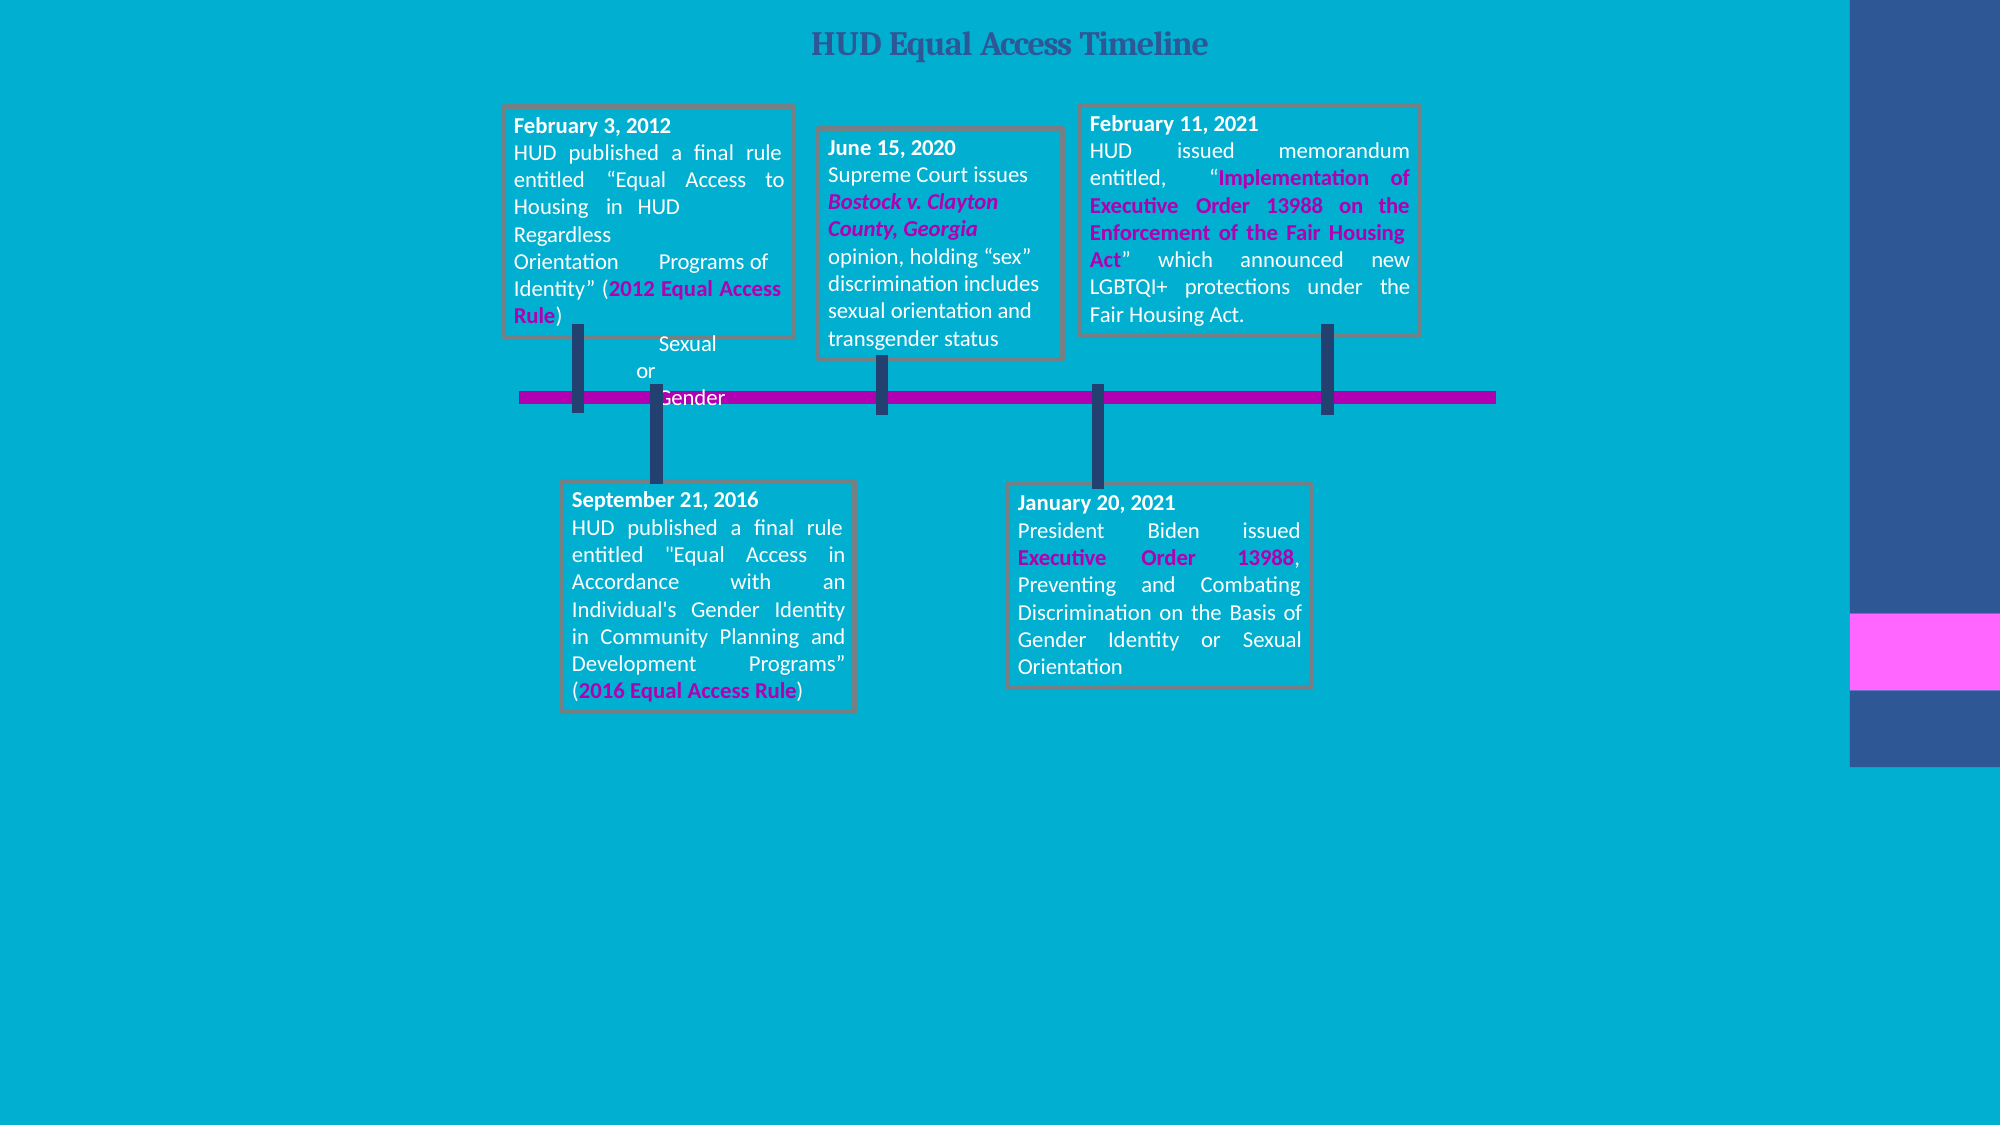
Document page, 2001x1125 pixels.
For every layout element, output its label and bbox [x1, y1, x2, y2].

text_box [570, 699, 846, 704]
text_box [502, 0, 1512, 691]
text_box [573, 126, 1103, 494]
text_box [561, 699, 855, 713]
text_box [651, 103, 1421, 489]
